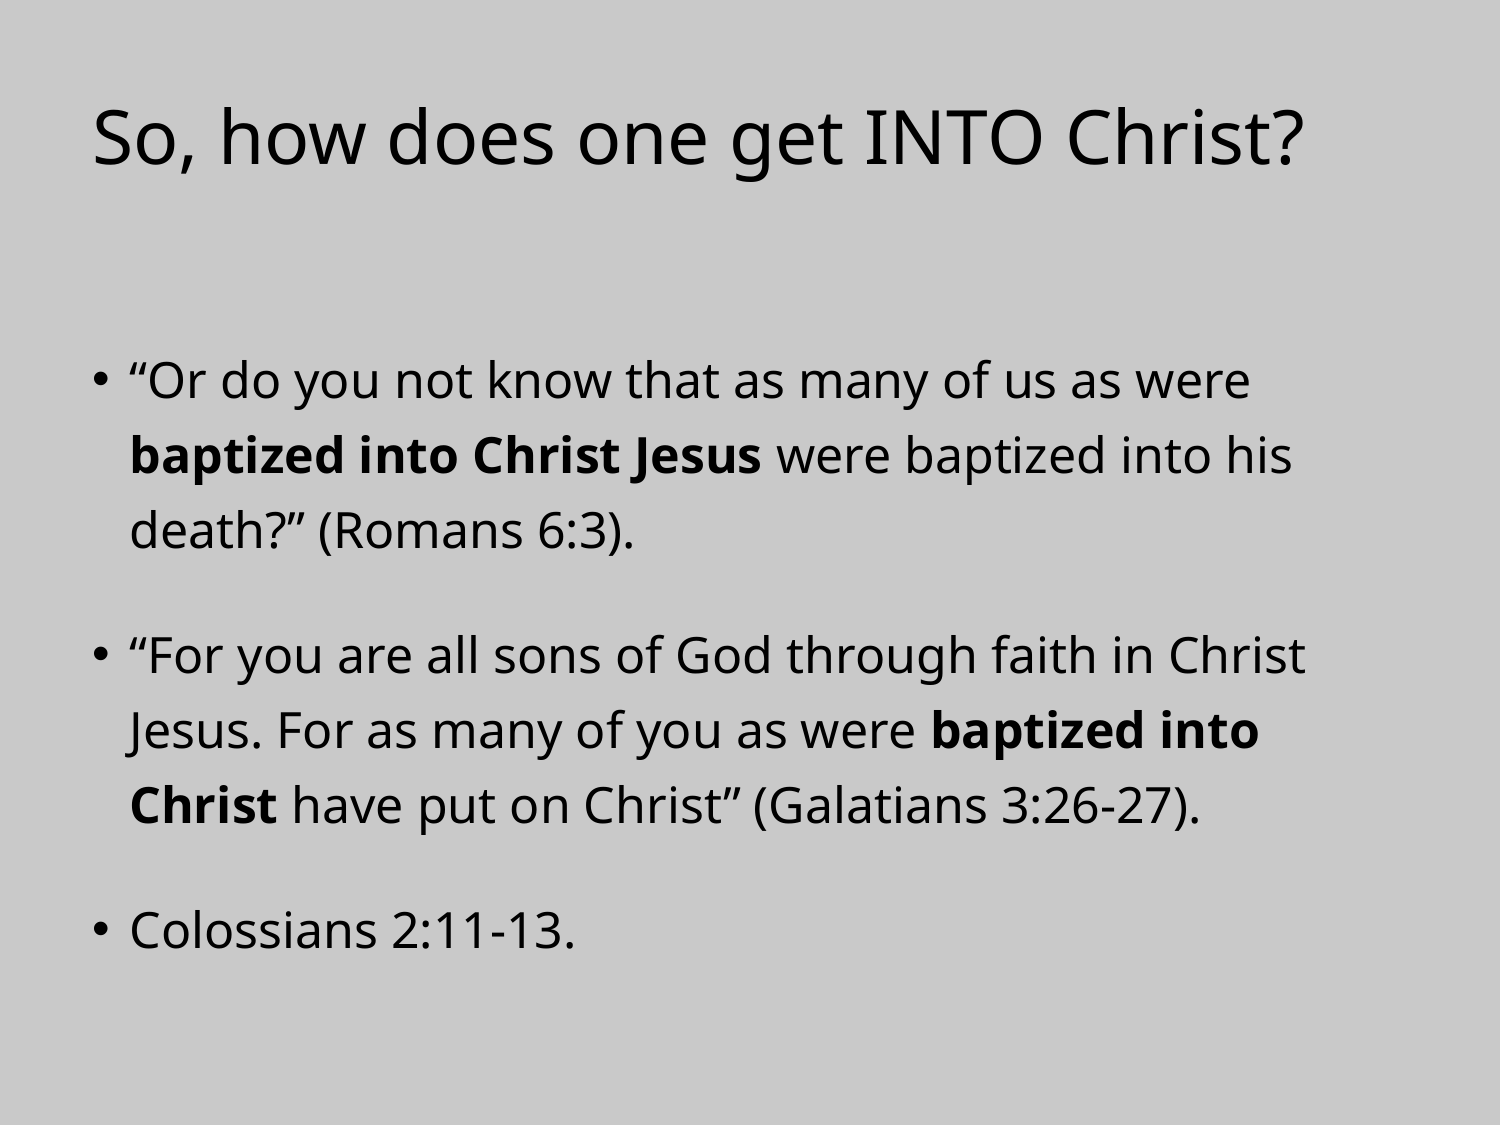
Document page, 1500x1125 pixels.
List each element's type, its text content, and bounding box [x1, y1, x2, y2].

list “Or do you not know that as many of us as were baptized into Christ Jesus were baptized into his death?” (Romans 6:3). “For you are all sons of God through faith in Christ Jesus. For as many of you as were baptized into Christ have put on Christ” (Galatians 3:26-27). Colossians 2:11-13. [77, 242, 1426, 1049]
title So, how does one get INTO Christ? [77, 59, 1397, 222]
